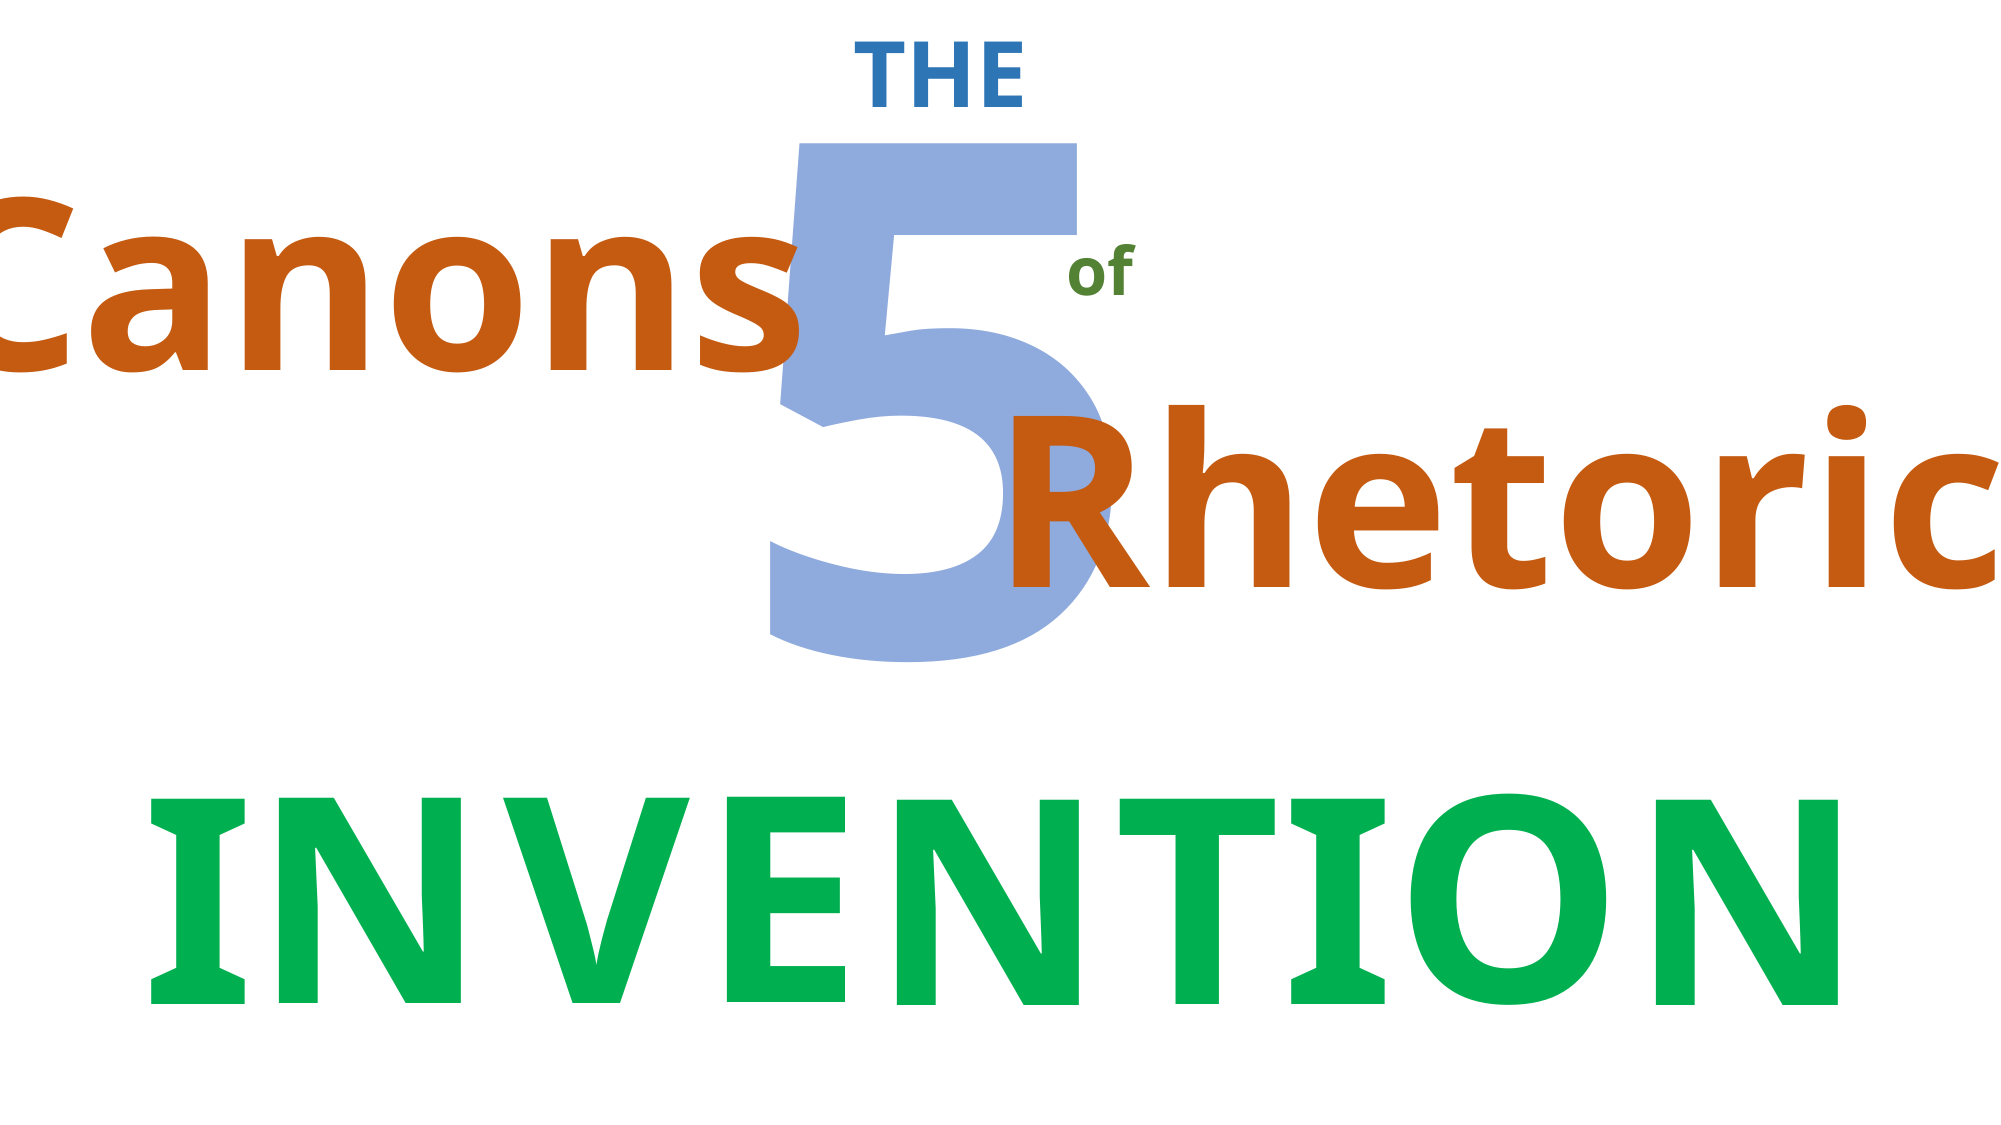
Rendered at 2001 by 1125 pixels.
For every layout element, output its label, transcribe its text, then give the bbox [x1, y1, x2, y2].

text_box Rhetoric [977, 340, 2000, 644]
text_box 5 [720, 0, 1161, 710]
text_box Canons [0, 123, 824, 426]
text_box I [127, 710, 269, 1070]
text_box N [1615, 710, 1879, 1070]
text_box N [239, 708, 488, 1069]
text_box E [686, 707, 878, 1067]
text_box T [1099, 709, 1267, 1070]
text_box O [1379, 707, 1638, 1067]
text_box N [856, 710, 1099, 1070]
text_box I [1267, 709, 1409, 1070]
text_box V [488, 708, 706, 1069]
text_box of [1051, 221, 1149, 317]
